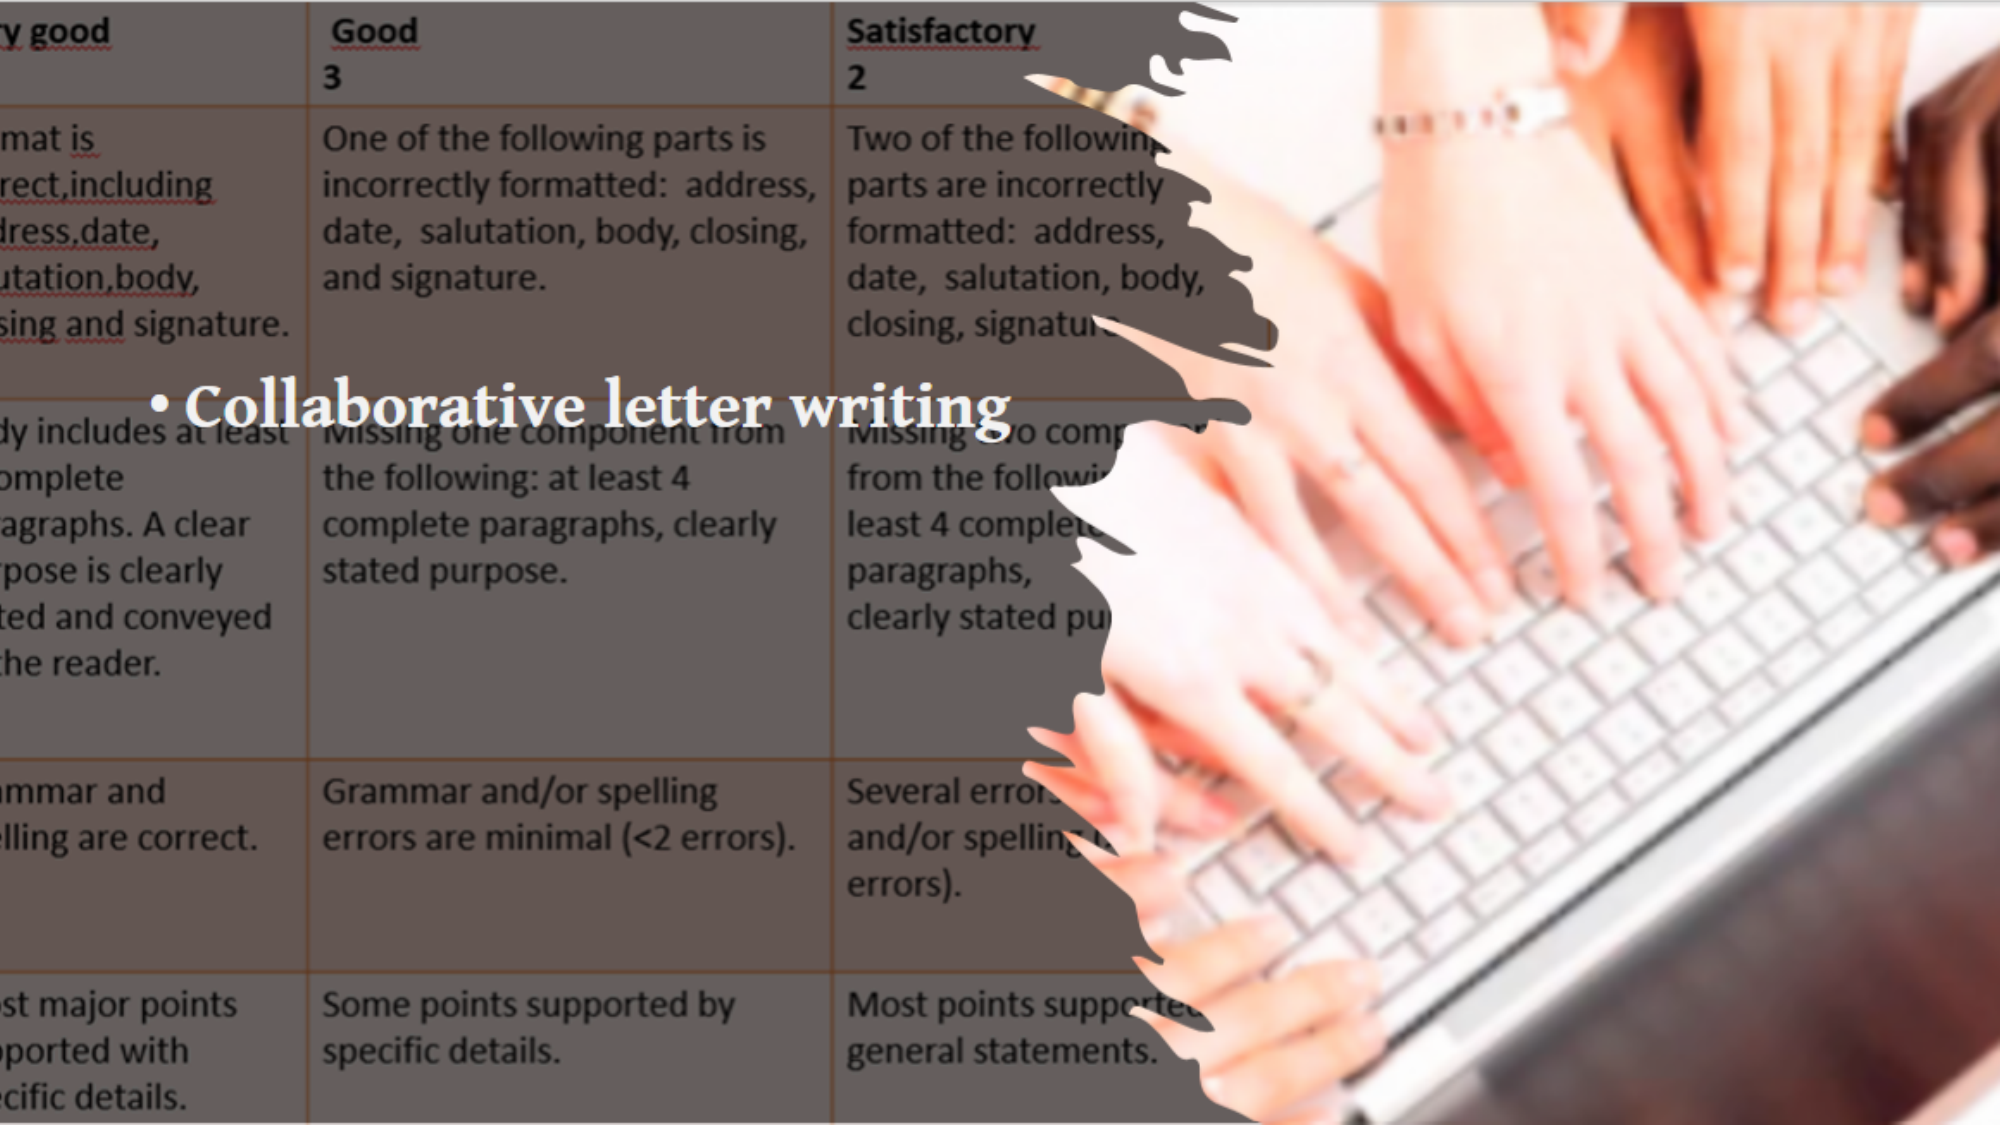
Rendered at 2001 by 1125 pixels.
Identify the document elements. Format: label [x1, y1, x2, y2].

list [0, 0, 2000, 1125]
